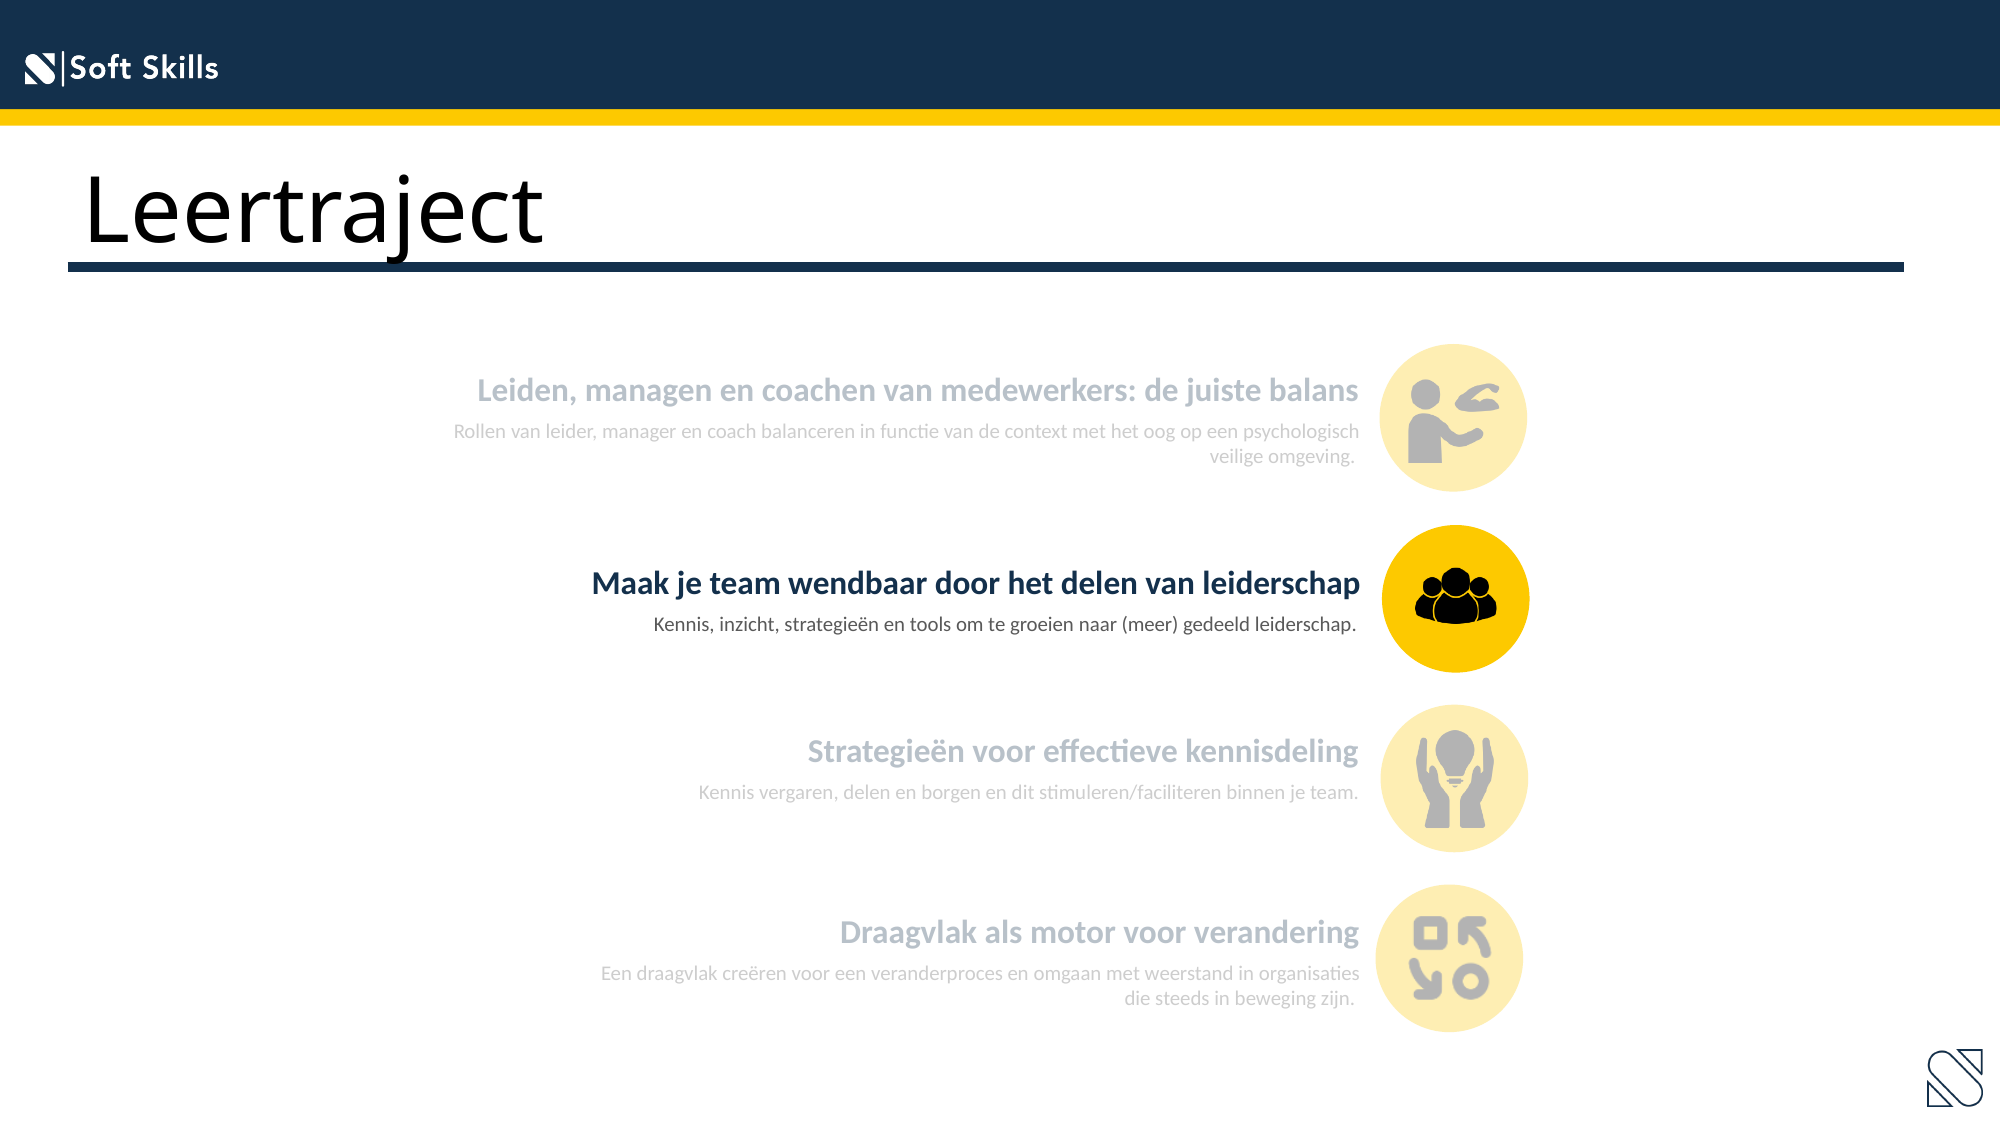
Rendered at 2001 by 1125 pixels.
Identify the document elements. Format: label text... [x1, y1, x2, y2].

list Leertraject [67, 155, 1904, 257]
picture [1405, 544, 1506, 646]
picture [1396, 908, 1502, 1009]
picture [1403, 367, 1504, 468]
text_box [579, 902, 1361, 1018]
text_box [369, 686, 1575, 1076]
picture [1404, 727, 1505, 829]
picture [25, 51, 219, 92]
text_box [351, 315, 1557, 517]
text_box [578, 721, 1360, 837]
picture [1927, 1049, 1983, 1107]
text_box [429, 319, 1361, 476]
text_box [1381, 525, 1530, 673]
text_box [581, 552, 1362, 669]
